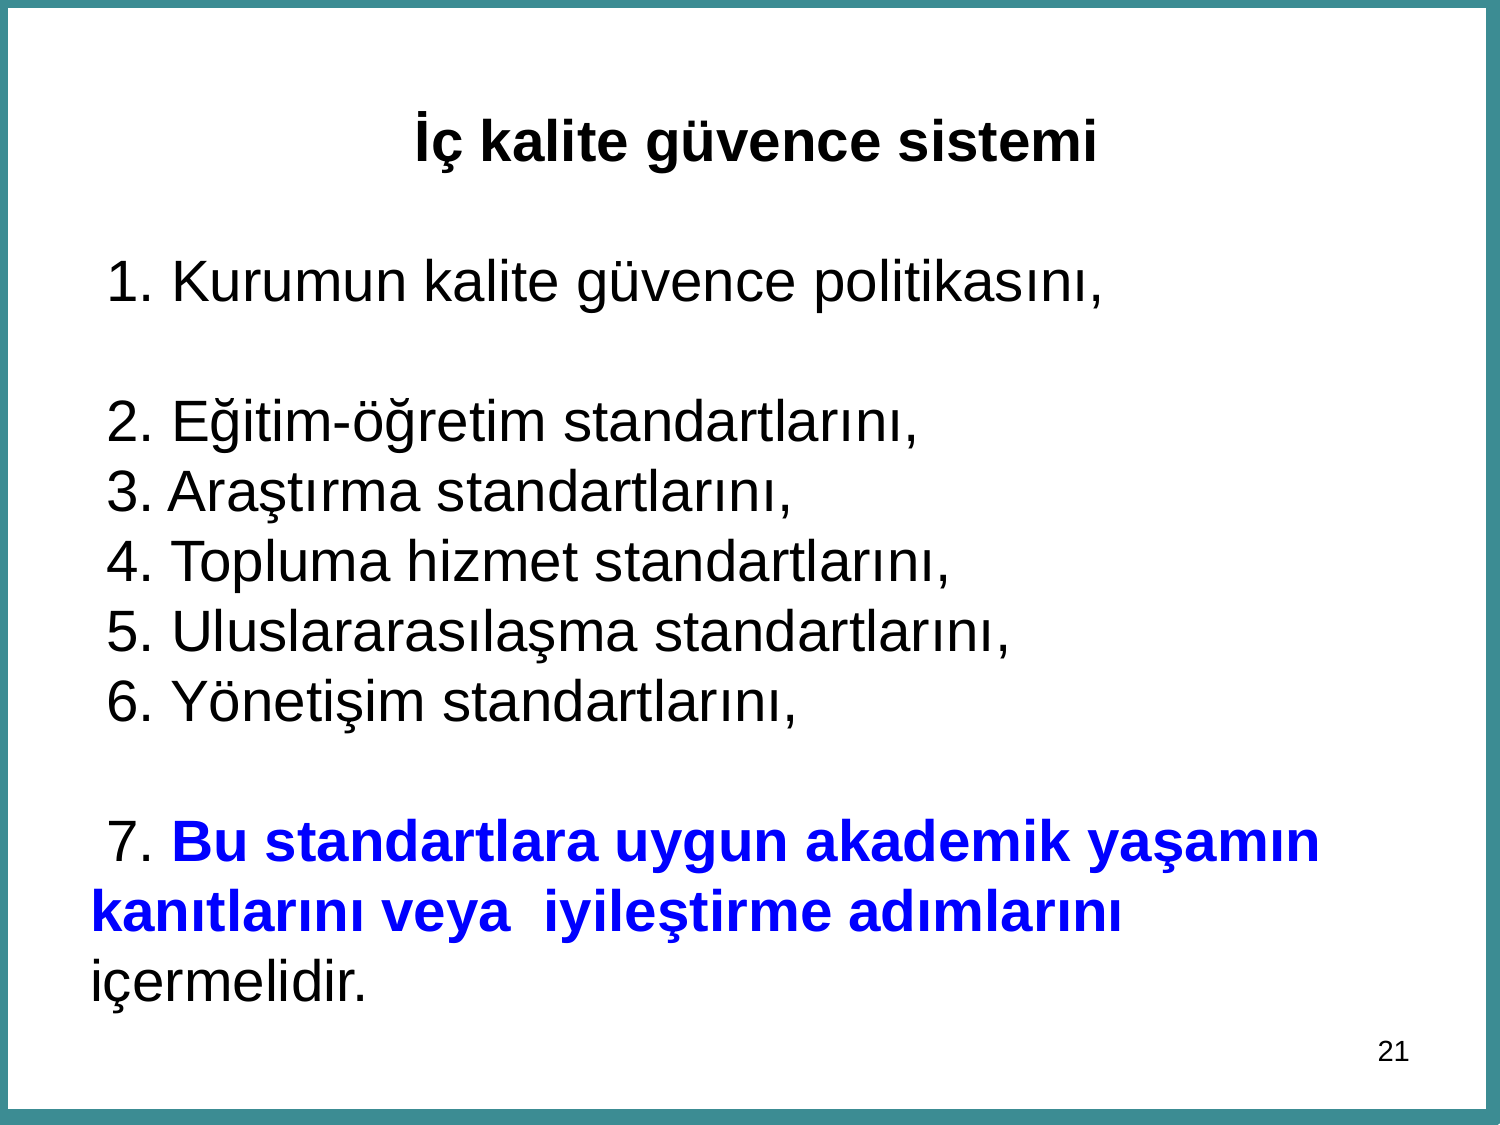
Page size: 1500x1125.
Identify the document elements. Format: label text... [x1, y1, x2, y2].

slide_number 21 [1074, 1024, 1426, 1103]
title İç kalite güvence sistemi 1. Kurumun kalite güvence politikasını, 2. Eğitim-öğretim standartlarını, 3. Araştırma standartlarını, 4. Topluma hizmet standartlarını, 5. Uluslararasılaşma standartlarını, 6. Yönetişim standartlarını, 7. Bu standartlara uygun akademik yaşamın kanıtlarını veya iyileştirme adımlarını içermelidir. [74, 44, 1426, 1071]
